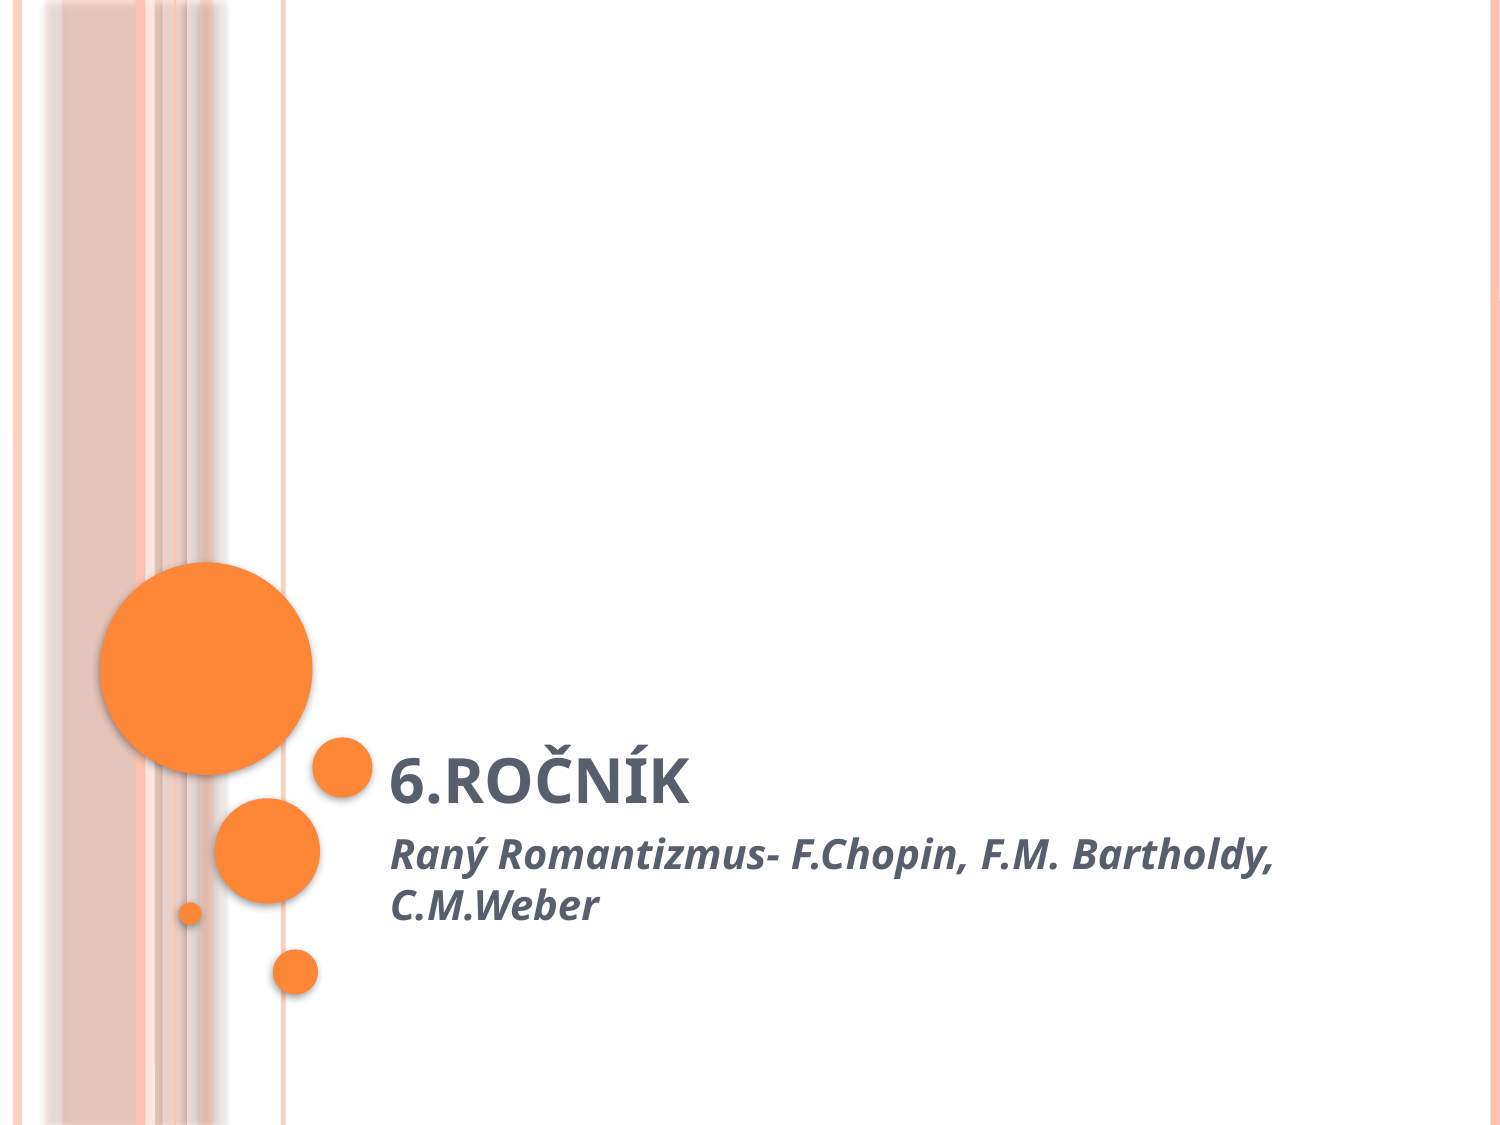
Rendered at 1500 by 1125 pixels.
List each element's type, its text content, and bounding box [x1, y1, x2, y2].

title 6.Ročník [375, 512, 1388, 820]
subtitle Raný Romantizmus- F.Chopin, F.M. Bartholdy, C.M.Weber [375, 820, 1388, 1046]
